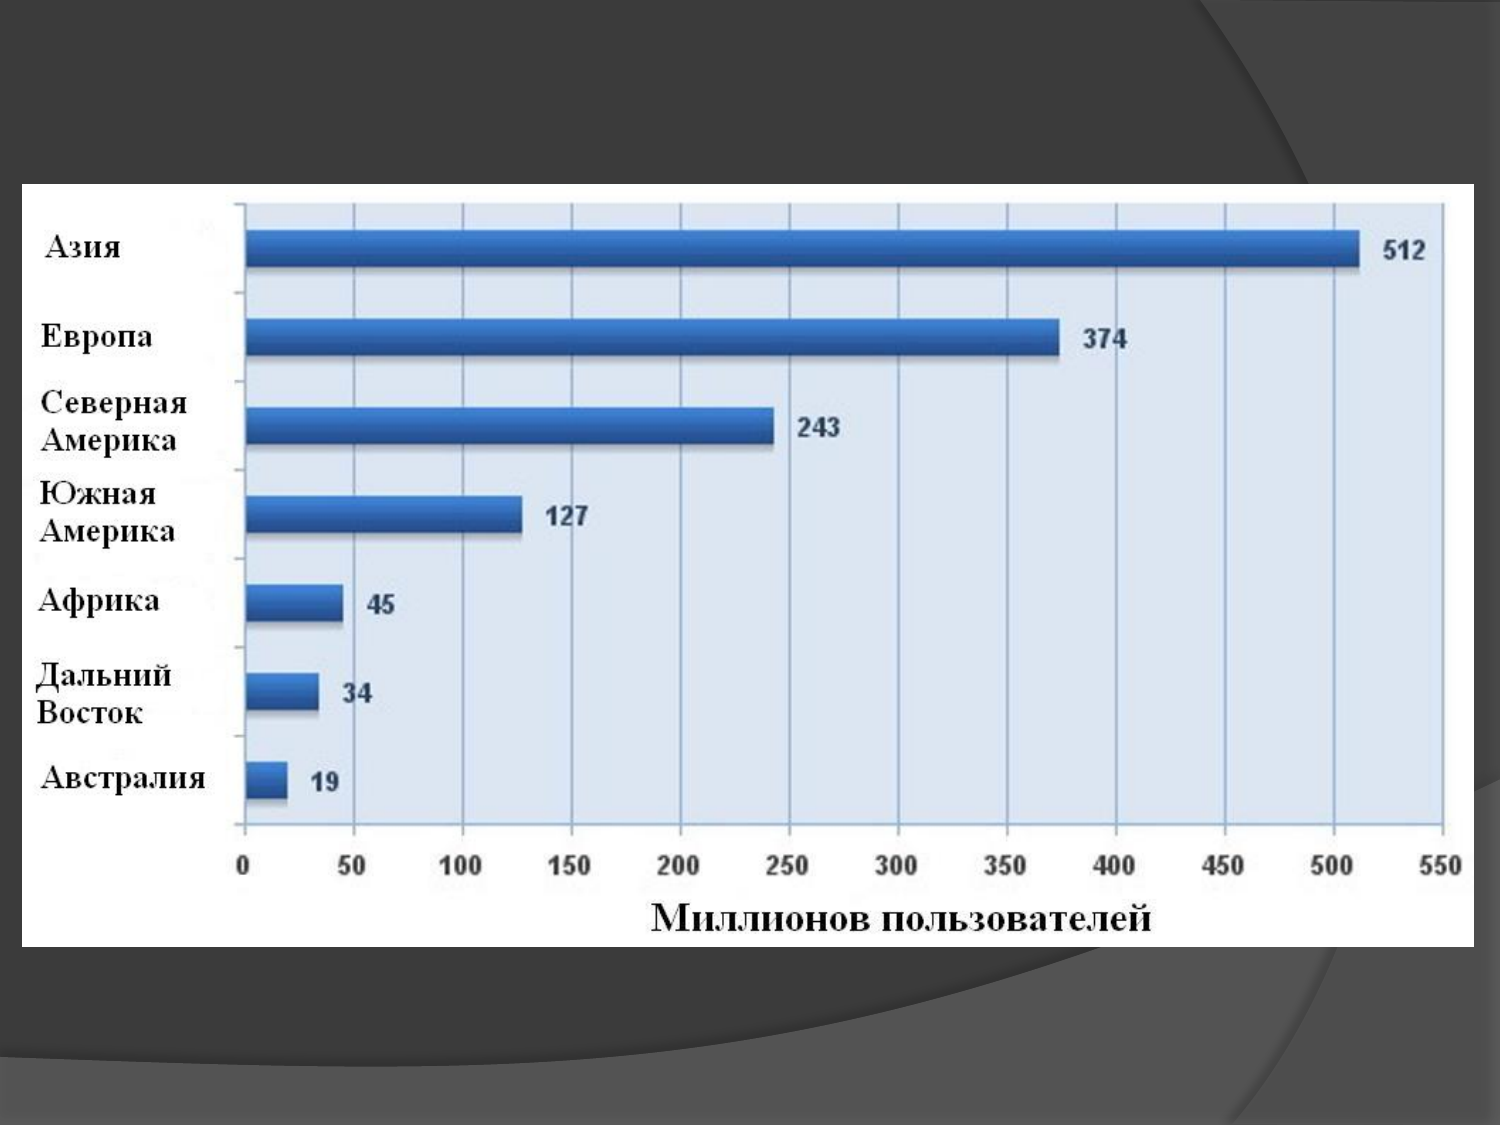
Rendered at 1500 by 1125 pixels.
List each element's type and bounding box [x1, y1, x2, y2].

picture [22, 184, 1474, 948]
